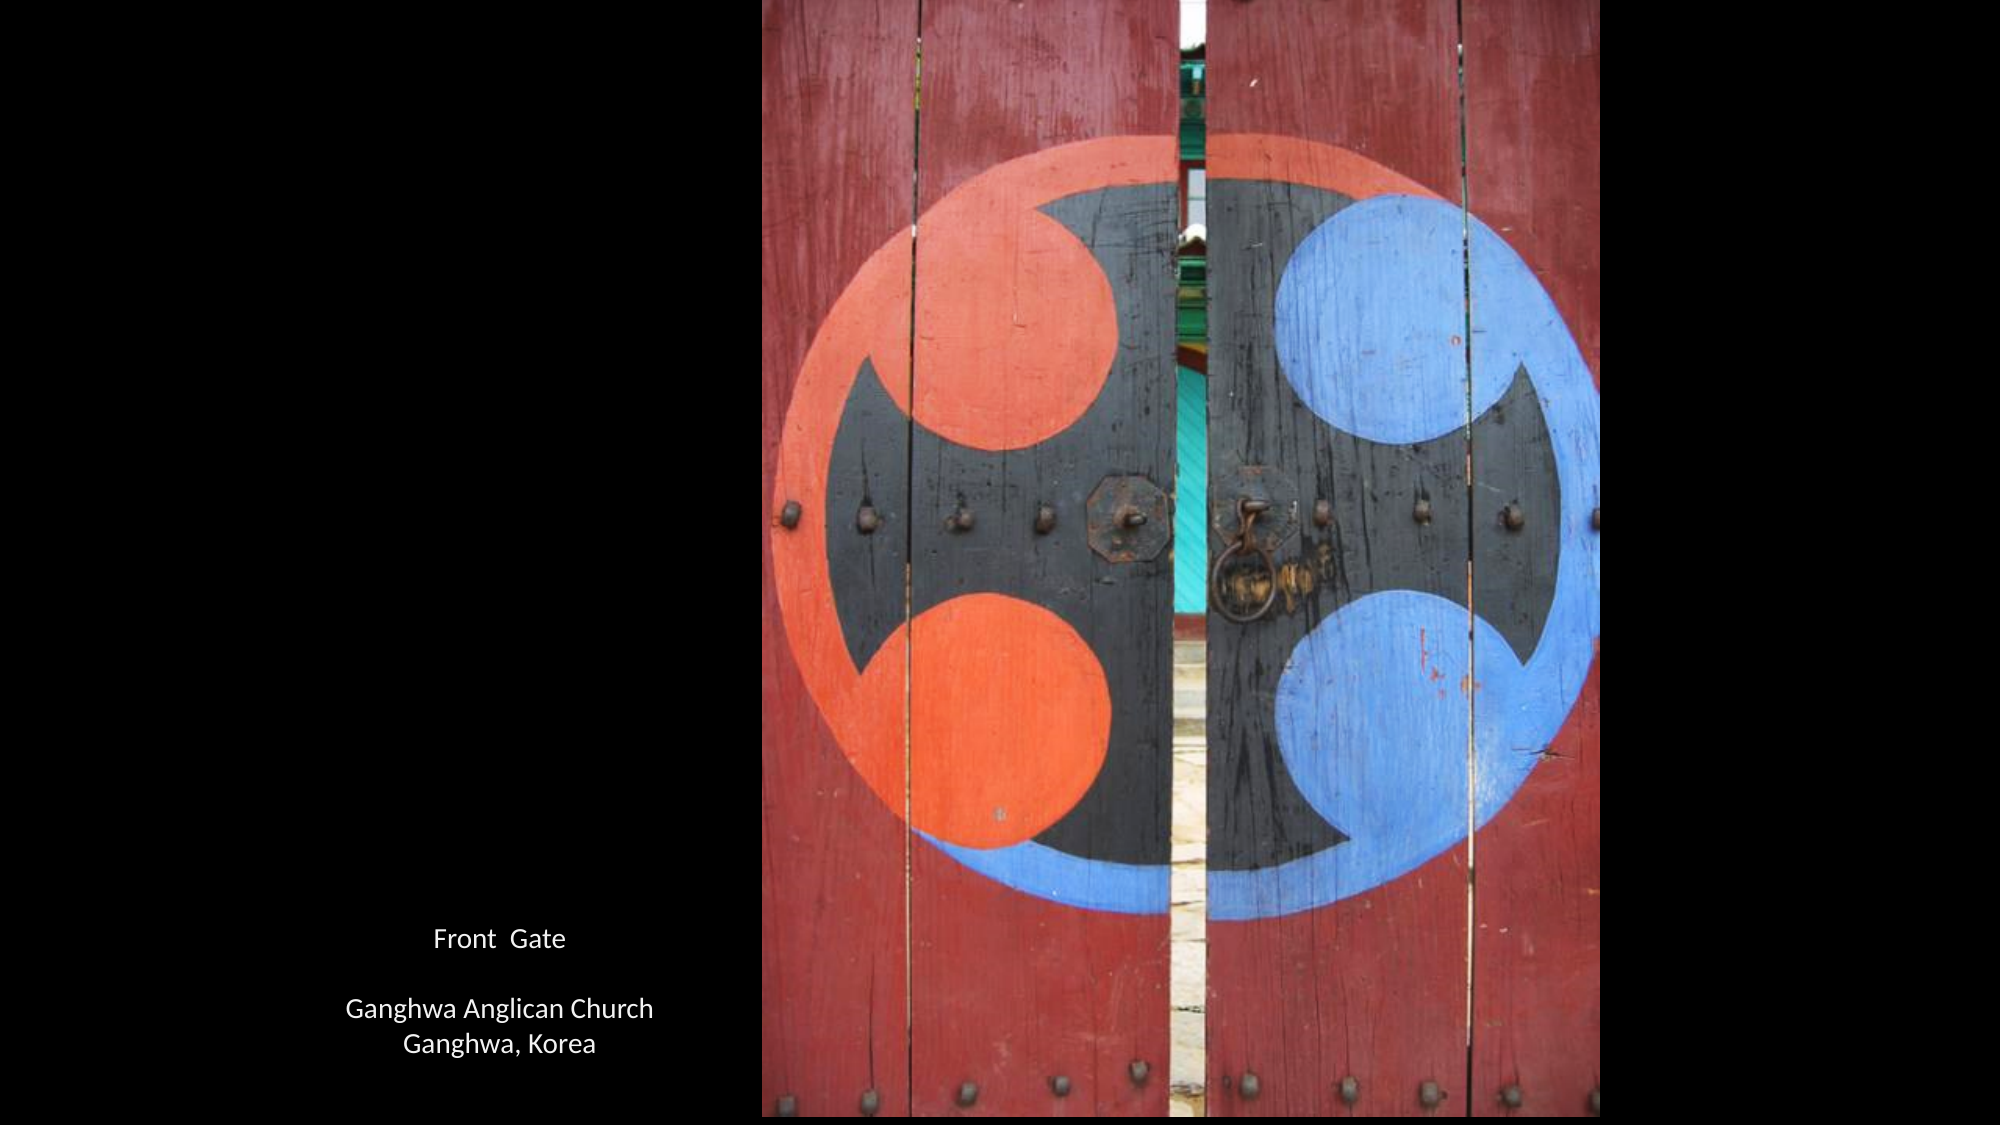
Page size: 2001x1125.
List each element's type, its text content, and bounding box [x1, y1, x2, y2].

text_box Front Gate Ganghwa Anglican Church Ganghwa, Korea [274, 912, 725, 1068]
picture [762, 0, 1601, 1117]
